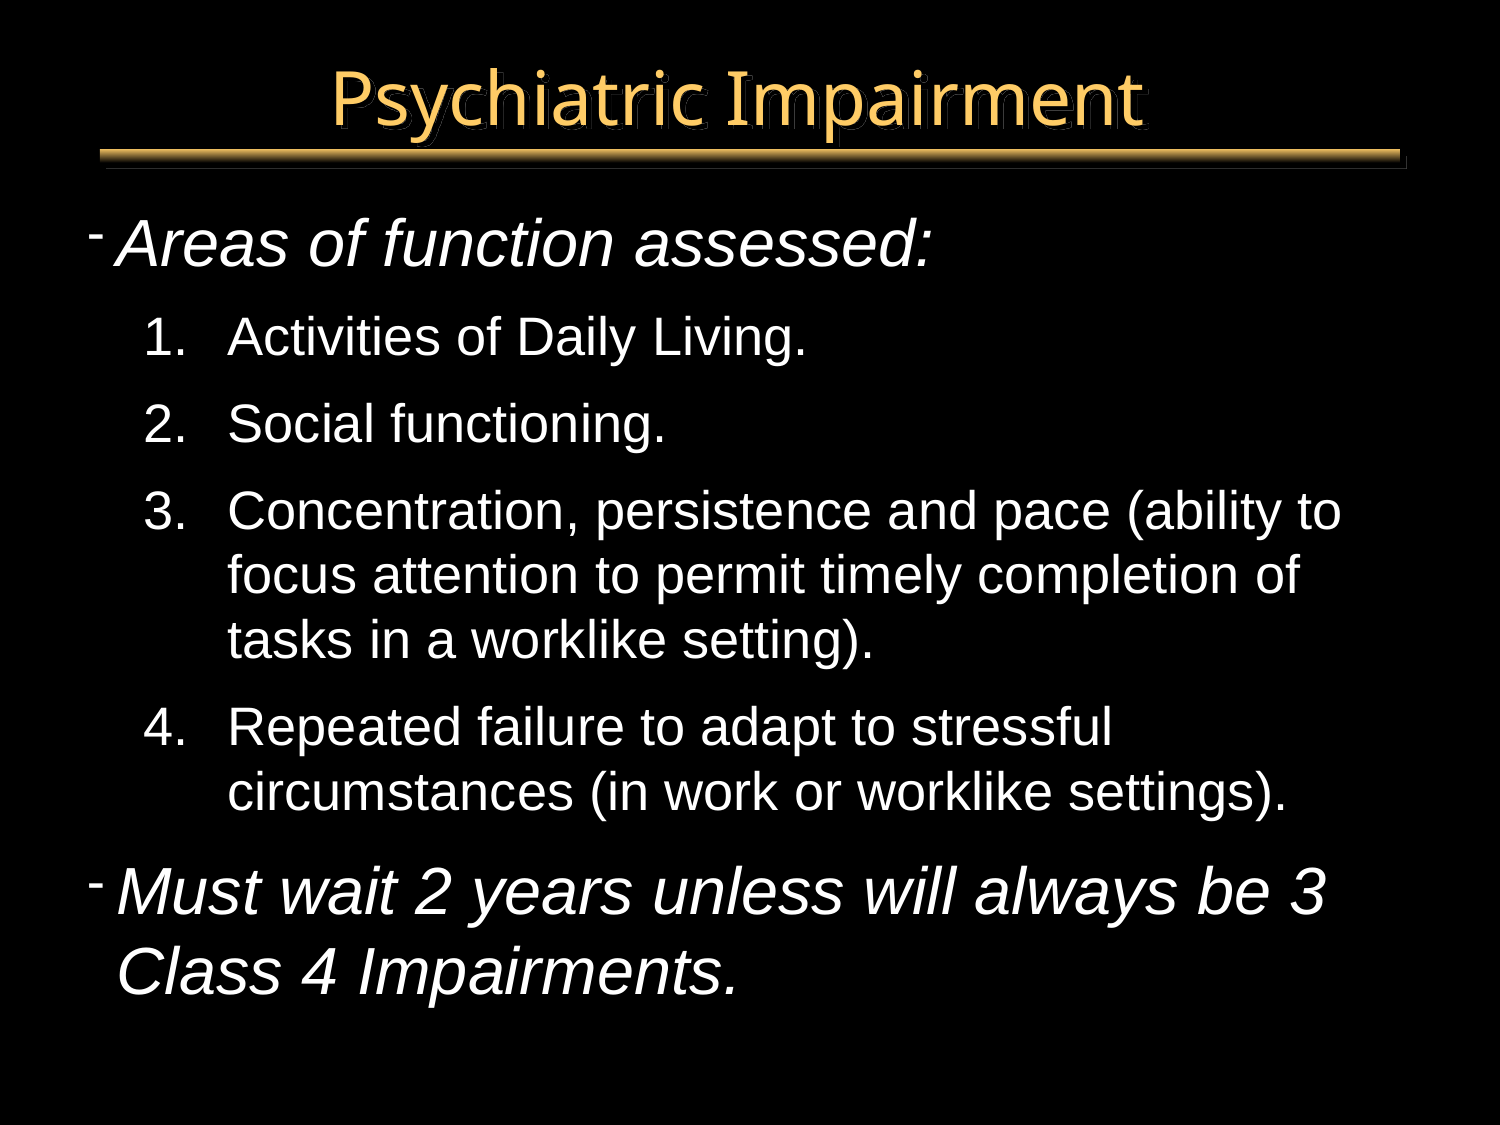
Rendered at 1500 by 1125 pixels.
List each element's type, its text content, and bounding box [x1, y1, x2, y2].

title Psychiatric Impairment [75, 50, 1400, 238]
list Areas of function assessed: Activities of Daily Living. Social functioning. Concentration, persistence and pace (ability to focus attention to permit timely completion of tasks in a worklike setting). Repeated failure to adapt to stressful circumstances (in work or worklike settings). Must wait 2 years unless will always be 3 Class 4 Impairments. [87, 242, 1400, 1000]
